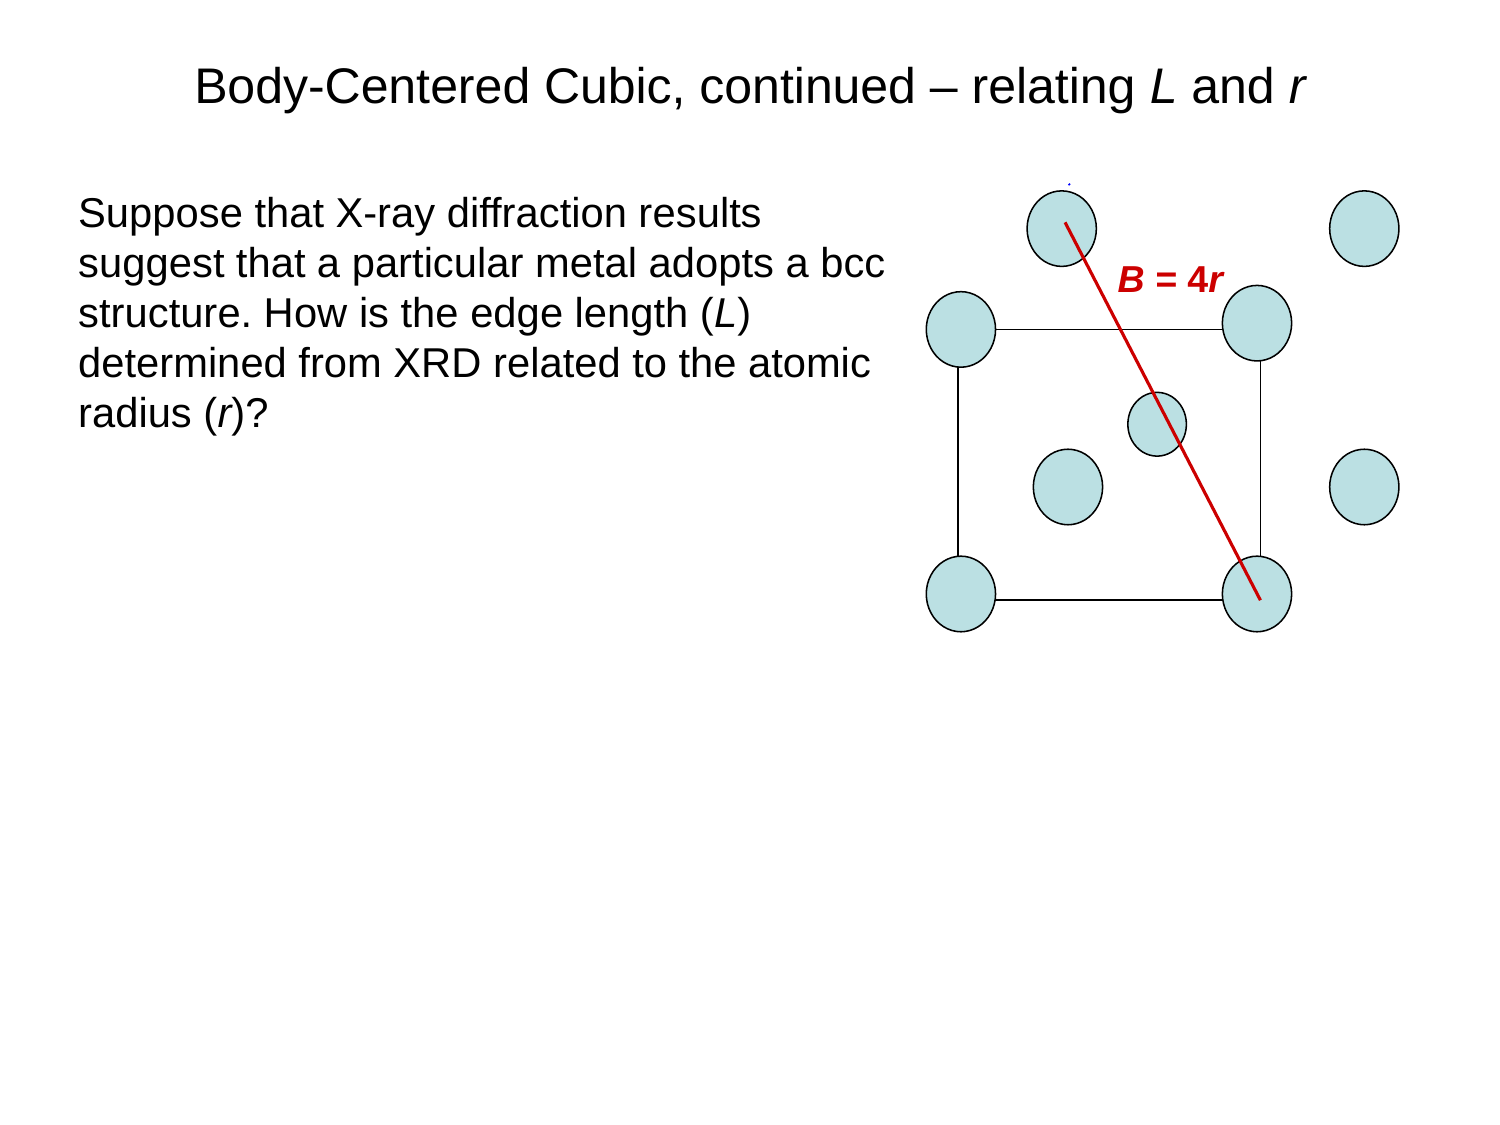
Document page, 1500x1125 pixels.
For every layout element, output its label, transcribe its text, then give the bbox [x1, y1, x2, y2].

text_box Body-Centered Cubic, continued – relating L and r [74, 33, 1425, 135]
text_box Suppose that X-ray diffraction results suggest that a particular metal adopts a bcc structure. How is the edge length (L) determined from XRD related to the atomic radius (r)? [63, 178, 908, 443]
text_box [925, 190, 1400, 632]
